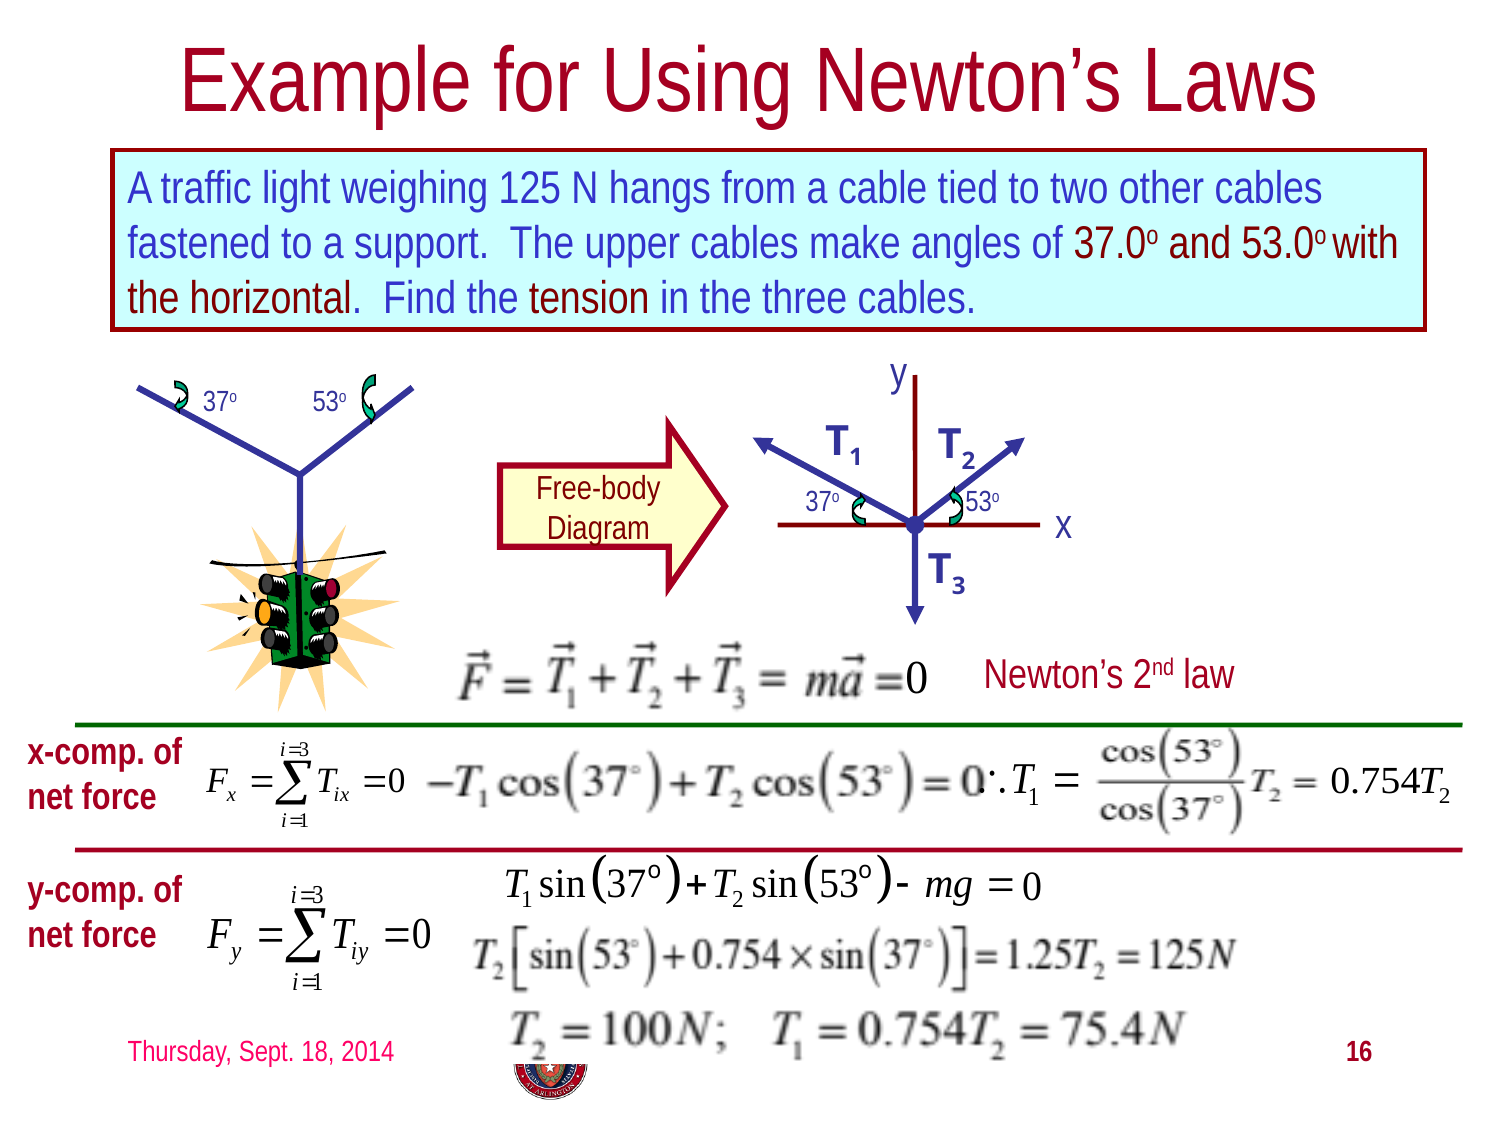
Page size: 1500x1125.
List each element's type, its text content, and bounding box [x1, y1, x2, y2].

text_box Free-body Diagram [499, 424, 725, 588]
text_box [499, 848, 1013, 914]
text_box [1091, 724, 1324, 838]
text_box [449, 641, 535, 705]
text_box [749, 994, 1192, 1065]
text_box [199, 874, 438, 1001]
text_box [974, 749, 1079, 817]
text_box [777, 337, 1088, 563]
picture [512, 1065, 588, 1100]
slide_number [112, 1024, 426, 1101]
text_box y-comp. of net force [12, 857, 213, 962]
title Example for Using Newton’s Laws [112, 12, 1388, 138]
picture [199, 576, 401, 713]
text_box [797, 644, 909, 701]
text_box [912, 409, 1026, 526]
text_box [914, 524, 979, 626]
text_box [540, 633, 789, 713]
slide_number 16 [1074, 1024, 1388, 1101]
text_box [503, 994, 747, 1065]
text_box x-comp. of net force [12, 719, 213, 825]
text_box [421, 743, 991, 818]
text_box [898, 649, 938, 706]
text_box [1016, 862, 1051, 912]
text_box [199, 733, 413, 835]
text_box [752, 405, 916, 526]
text_box A traffic light weighing 125 N hangs from a cable tied to two other cables fastened to a support. The upper cables make angles of 37.0o and 53.0o with the horizontal. Find the tension in the three cables. [112, 149, 1425, 330]
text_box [468, 916, 1244, 997]
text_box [87, 374, 451, 576]
text_box Newton’s 2nd law [968, 639, 1250, 705]
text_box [1324, 754, 1459, 813]
